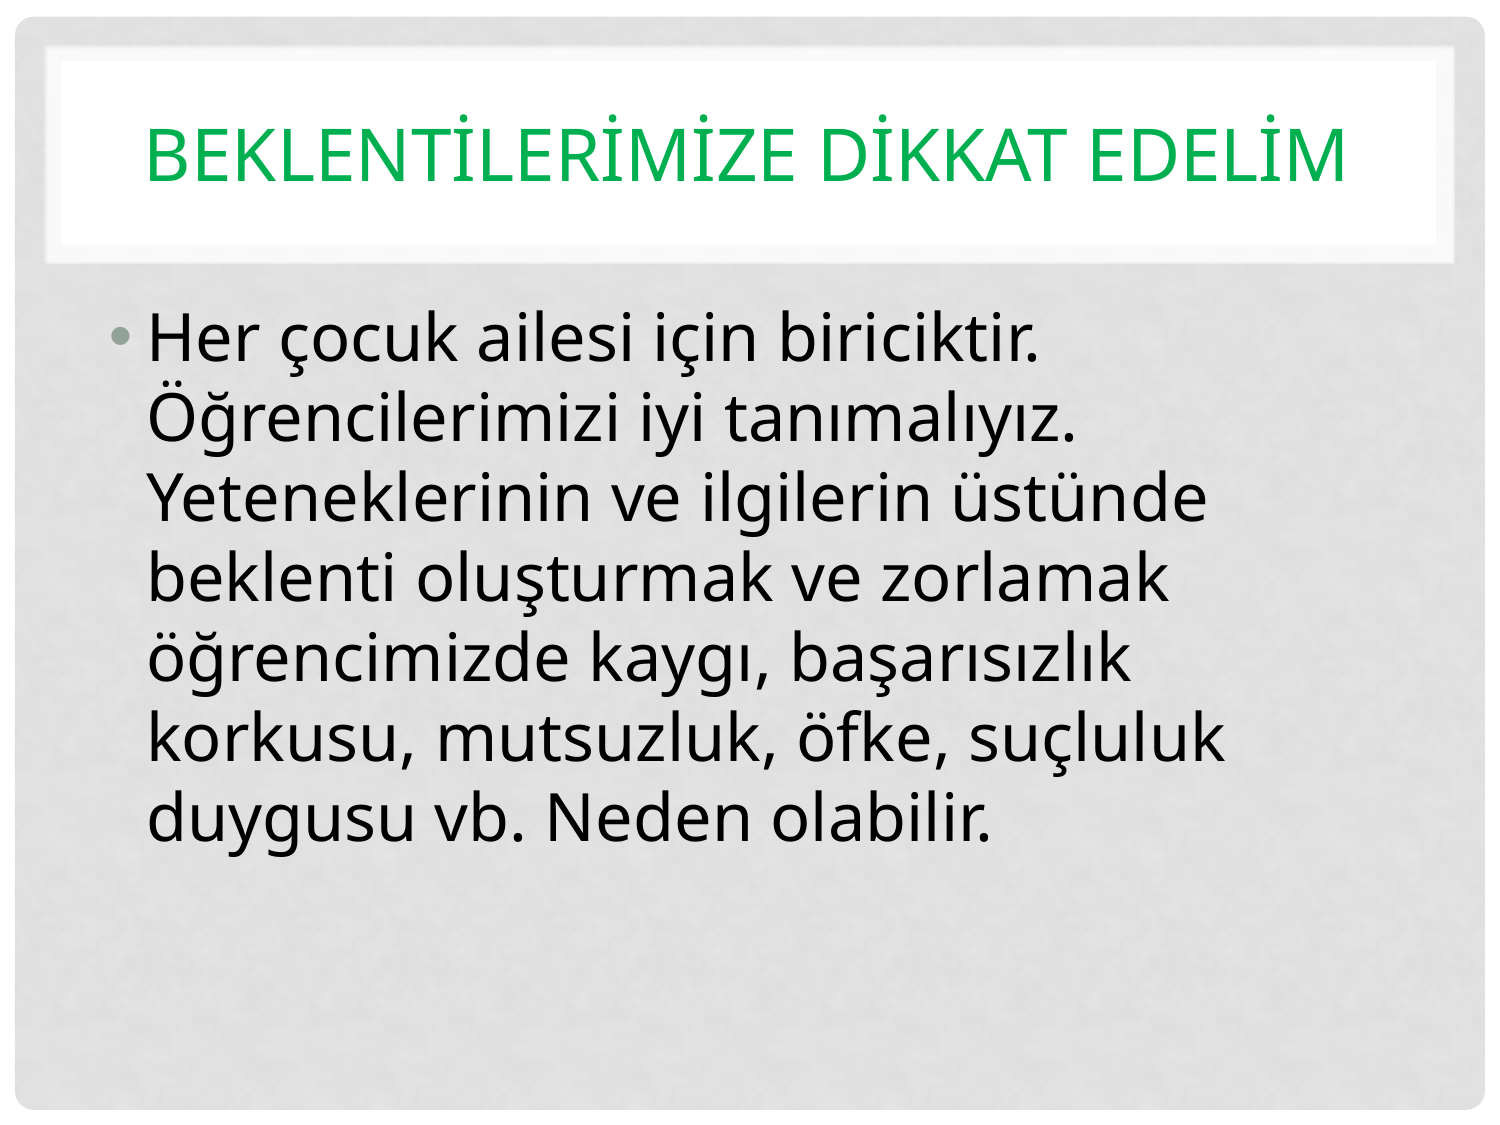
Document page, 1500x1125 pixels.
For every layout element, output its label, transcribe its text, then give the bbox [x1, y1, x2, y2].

title BEKLENTİLERİMİZE DİKKAT EDELİM [69, 66, 1425, 238]
list Her çocuk ailesi için biriciktir. Öğrencilerimizi iyi tanımalıyız. Yeteneklerinin ve ilgilerin üstünde beklenti oluşturmak ve zorlamak öğrencimizde kaygı, başarısızlık korkusu, mutsuzluk, öfke, suçluluk duygusu vb. Neden olabilir. [75, 287, 1425, 1005]
